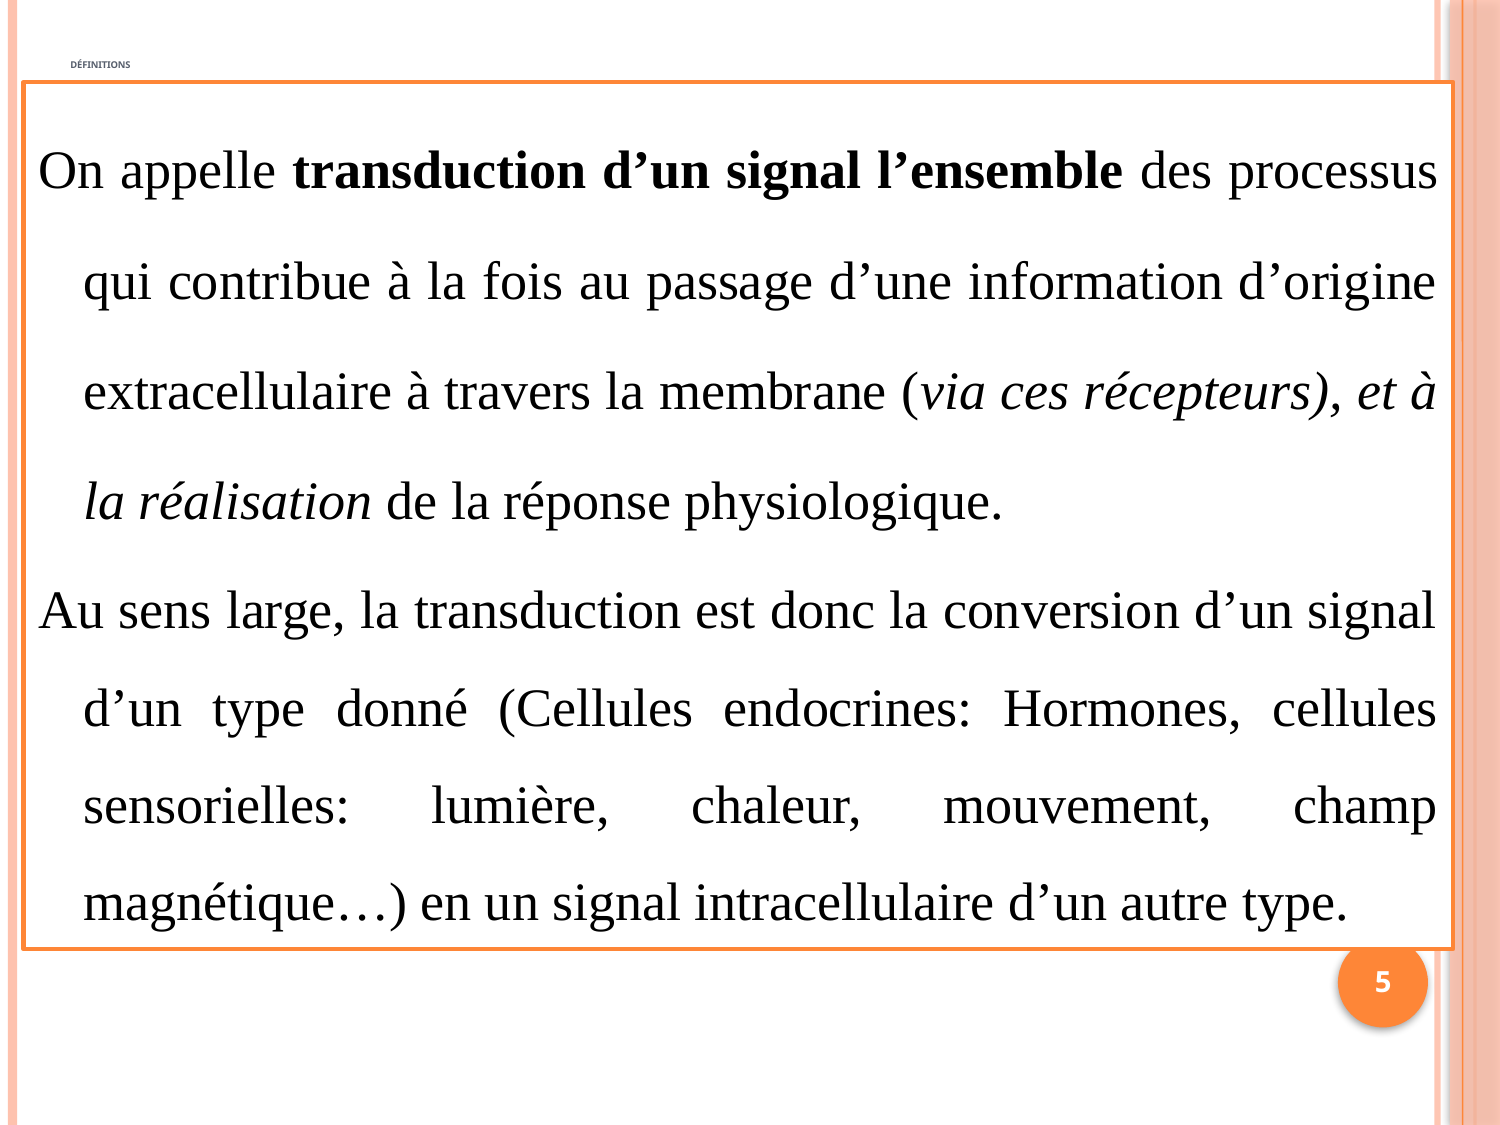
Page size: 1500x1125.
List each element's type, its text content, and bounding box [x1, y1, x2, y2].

list On appelle transduction d’un signal l’ensemble des processus qui contribue à la fois au passage d’une information d’origine extracellulaire à travers la membrane (via ces récepteurs), et à la réalisation de la réponse physiologique. Au sens large, la transduction est donc la conversion d’un signal d’un type donné (Cellules endocrines: Hormones, cellules sensorielles: lumière, chaleur, mouvement, champ magnétique…) en un signal intracellulaire d’un autre type. [21, 80, 1455, 951]
slide_number 5 [1333, 940, 1434, 1027]
title Définitions [70, 0, 1296, 71]
